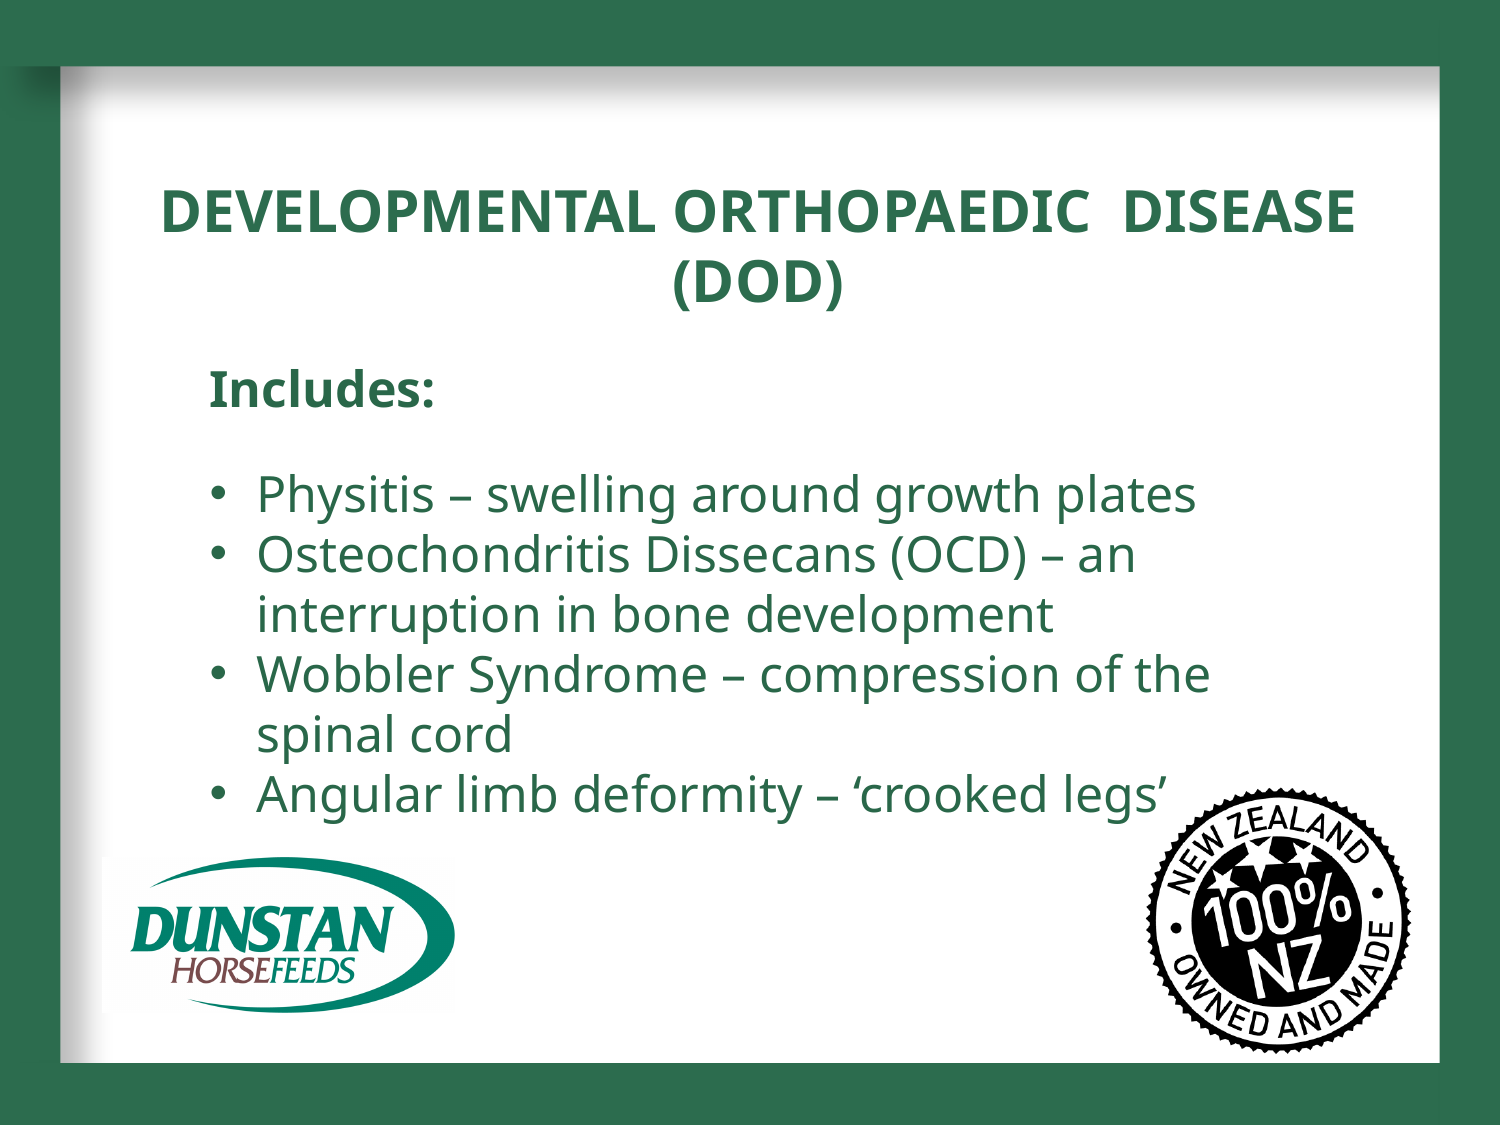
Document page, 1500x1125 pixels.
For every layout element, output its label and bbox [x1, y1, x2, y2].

text_box [102, 857, 455, 1013]
text_box [0, 0, 1500, 1125]
picture [1143, 786, 1412, 1055]
